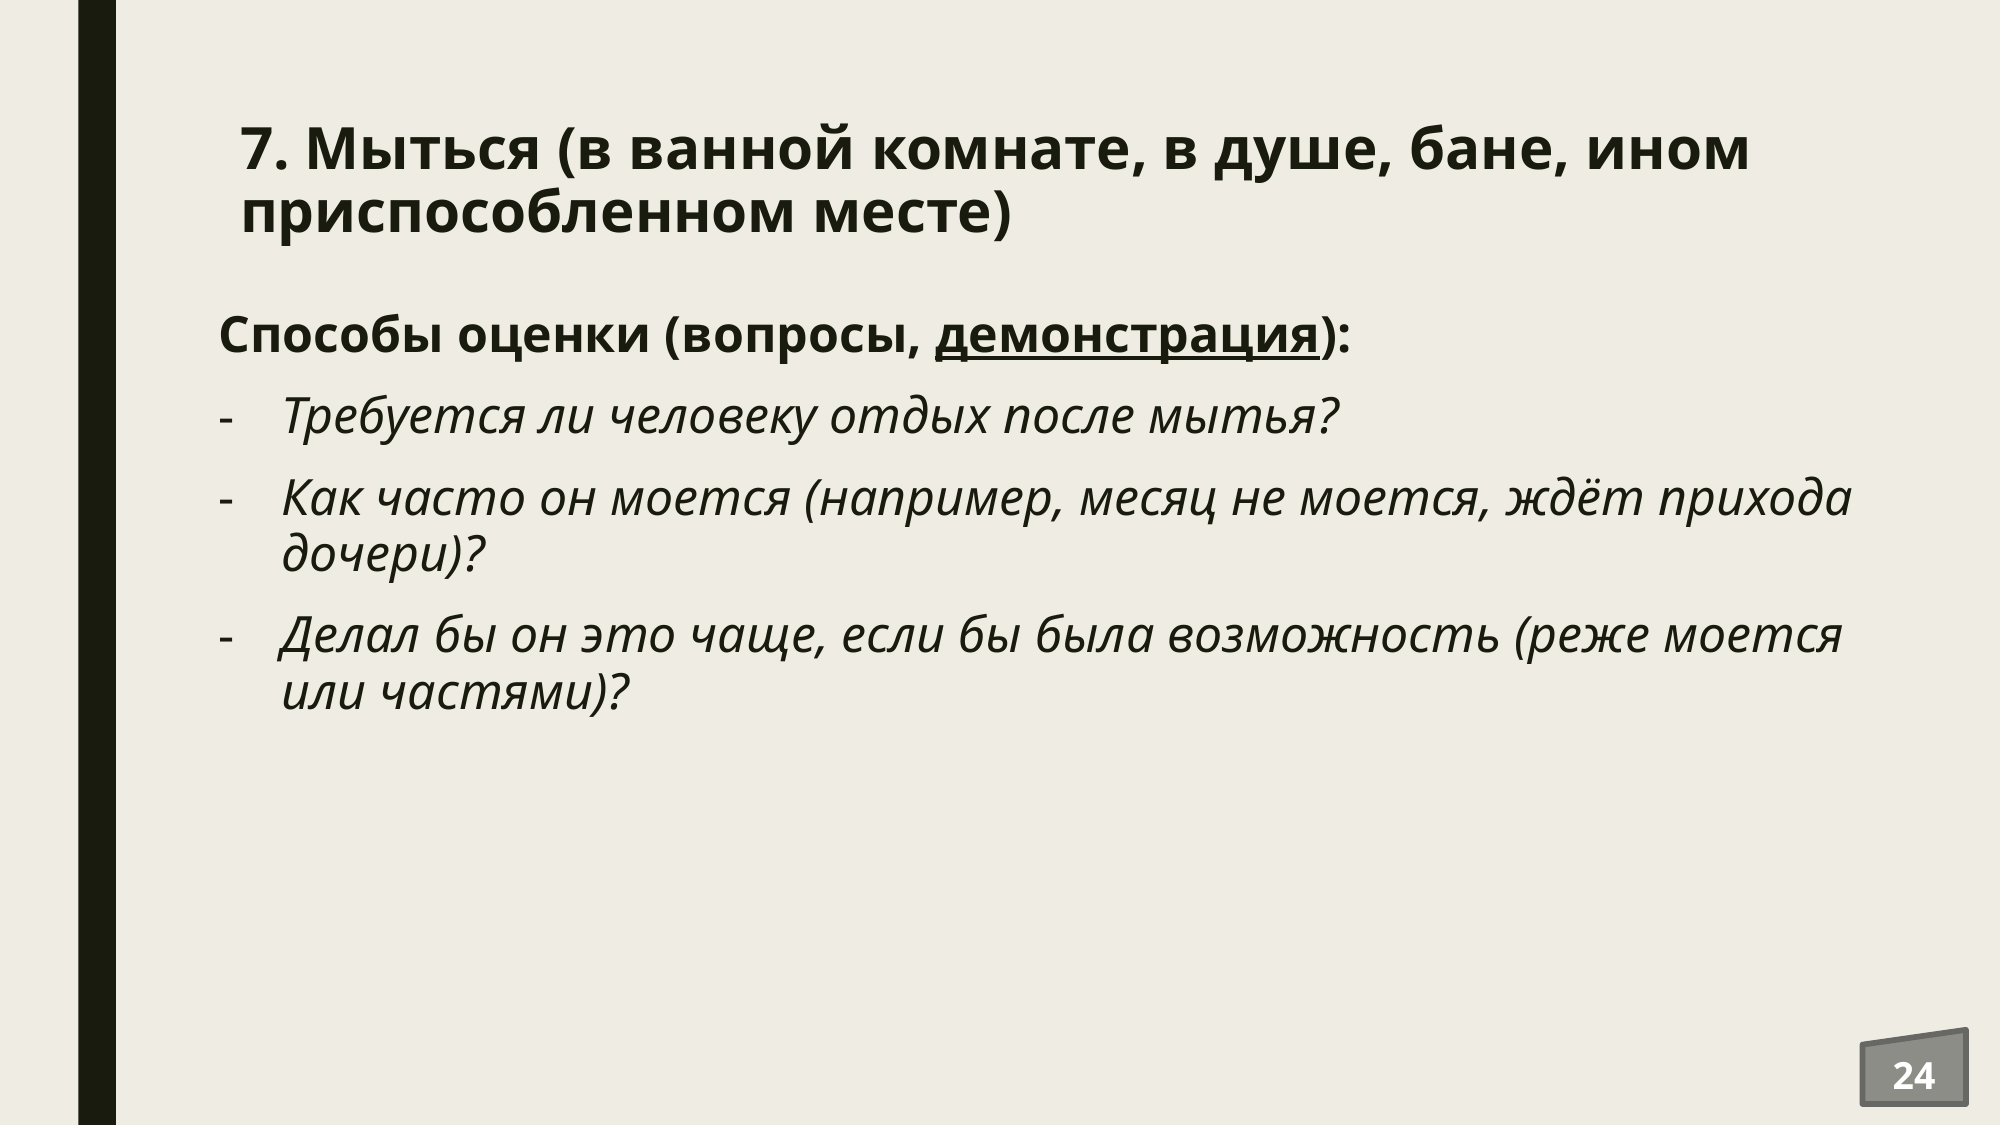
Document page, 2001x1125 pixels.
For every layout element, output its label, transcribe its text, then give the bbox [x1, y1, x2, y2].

text_box 24 [1859, 1026, 1969, 1107]
list Способы оценки (вопросы, демонстрация): Требуется ли человеку отдых после мытья? Как часто он моется (например, месяц не моется, ждёт прихода дочери)? Делал бы он это чаще, если бы была возможность (реже моется или частями)? [203, 299, 1939, 1019]
title 7. Мыться (в ванной комнате, в душе, бане, ином приспособленном месте) [225, 112, 1800, 261]
